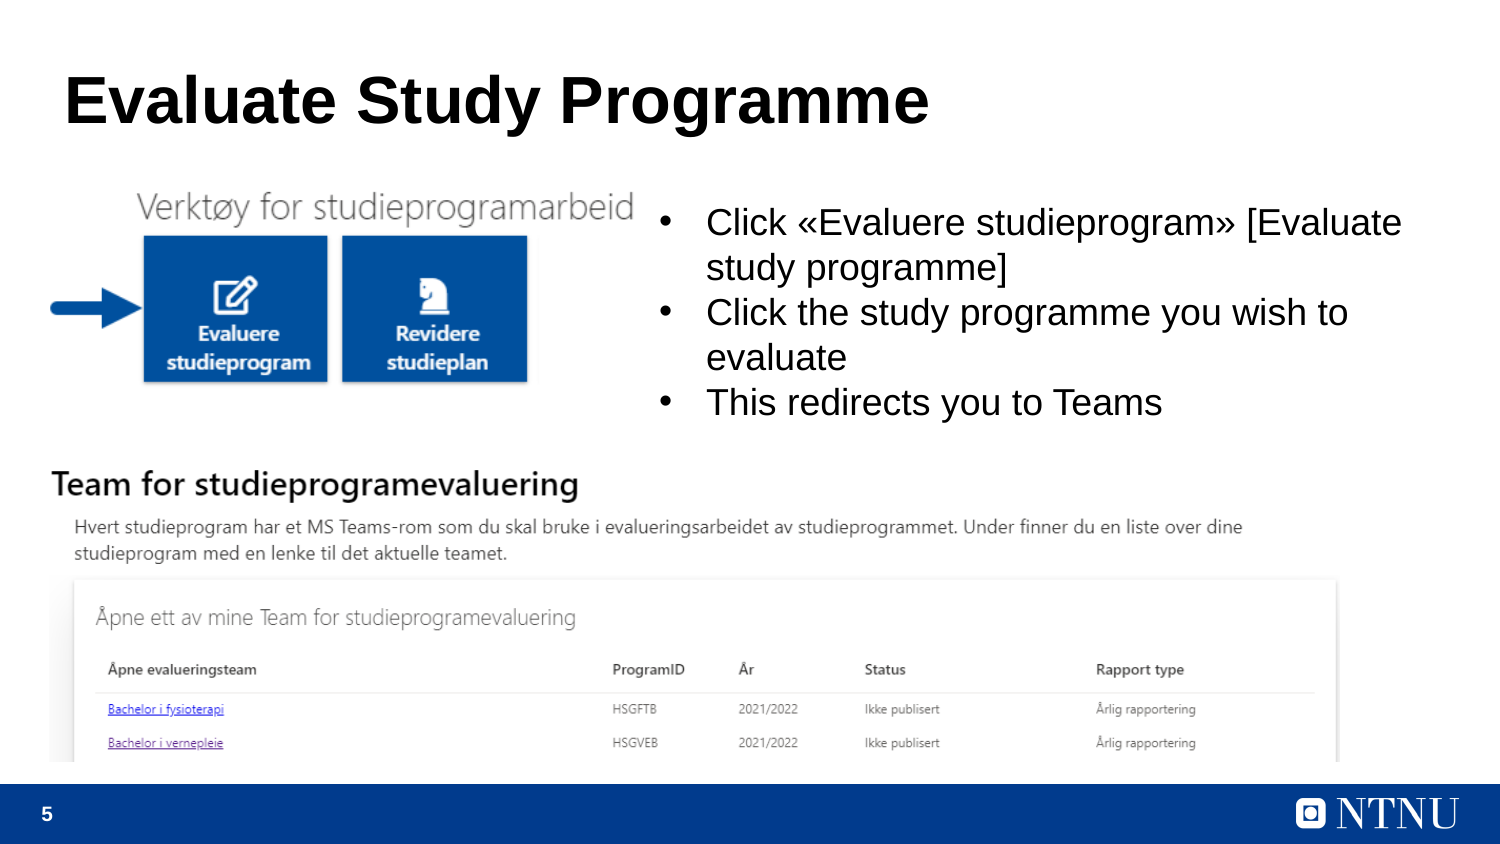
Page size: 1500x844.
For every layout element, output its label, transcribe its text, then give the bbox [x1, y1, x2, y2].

text_box Click «Evaluere studieprogram» [Evaluate study programme] Click the study programme you wish to evaluate This redirects you to Teams [644, 190, 1457, 431]
picture [49, 184, 645, 393]
title Evaluate Study Programme [49, 48, 1431, 156]
picture [49, 467, 1340, 763]
picture [0, 784, 1500, 844]
